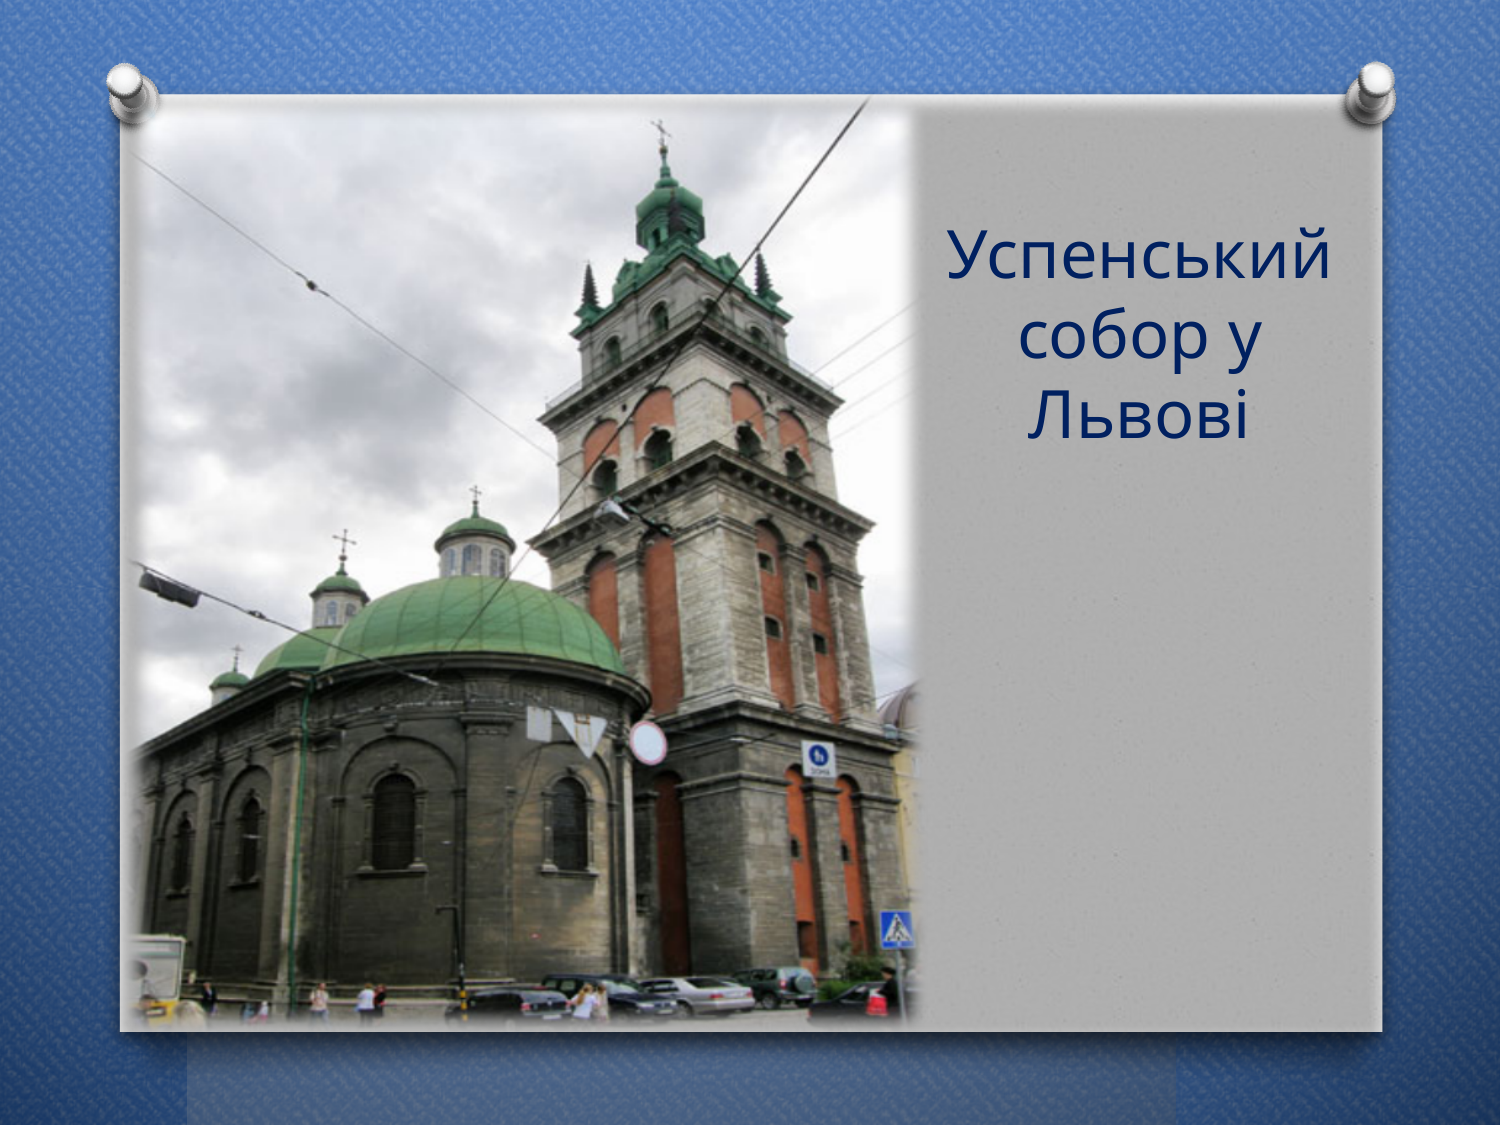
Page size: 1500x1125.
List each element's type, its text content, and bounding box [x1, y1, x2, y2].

title Успенський собор у Львові [928, 149, 1388, 516]
picture [1317, 35, 1439, 149]
picture [75, 29, 928, 1036]
